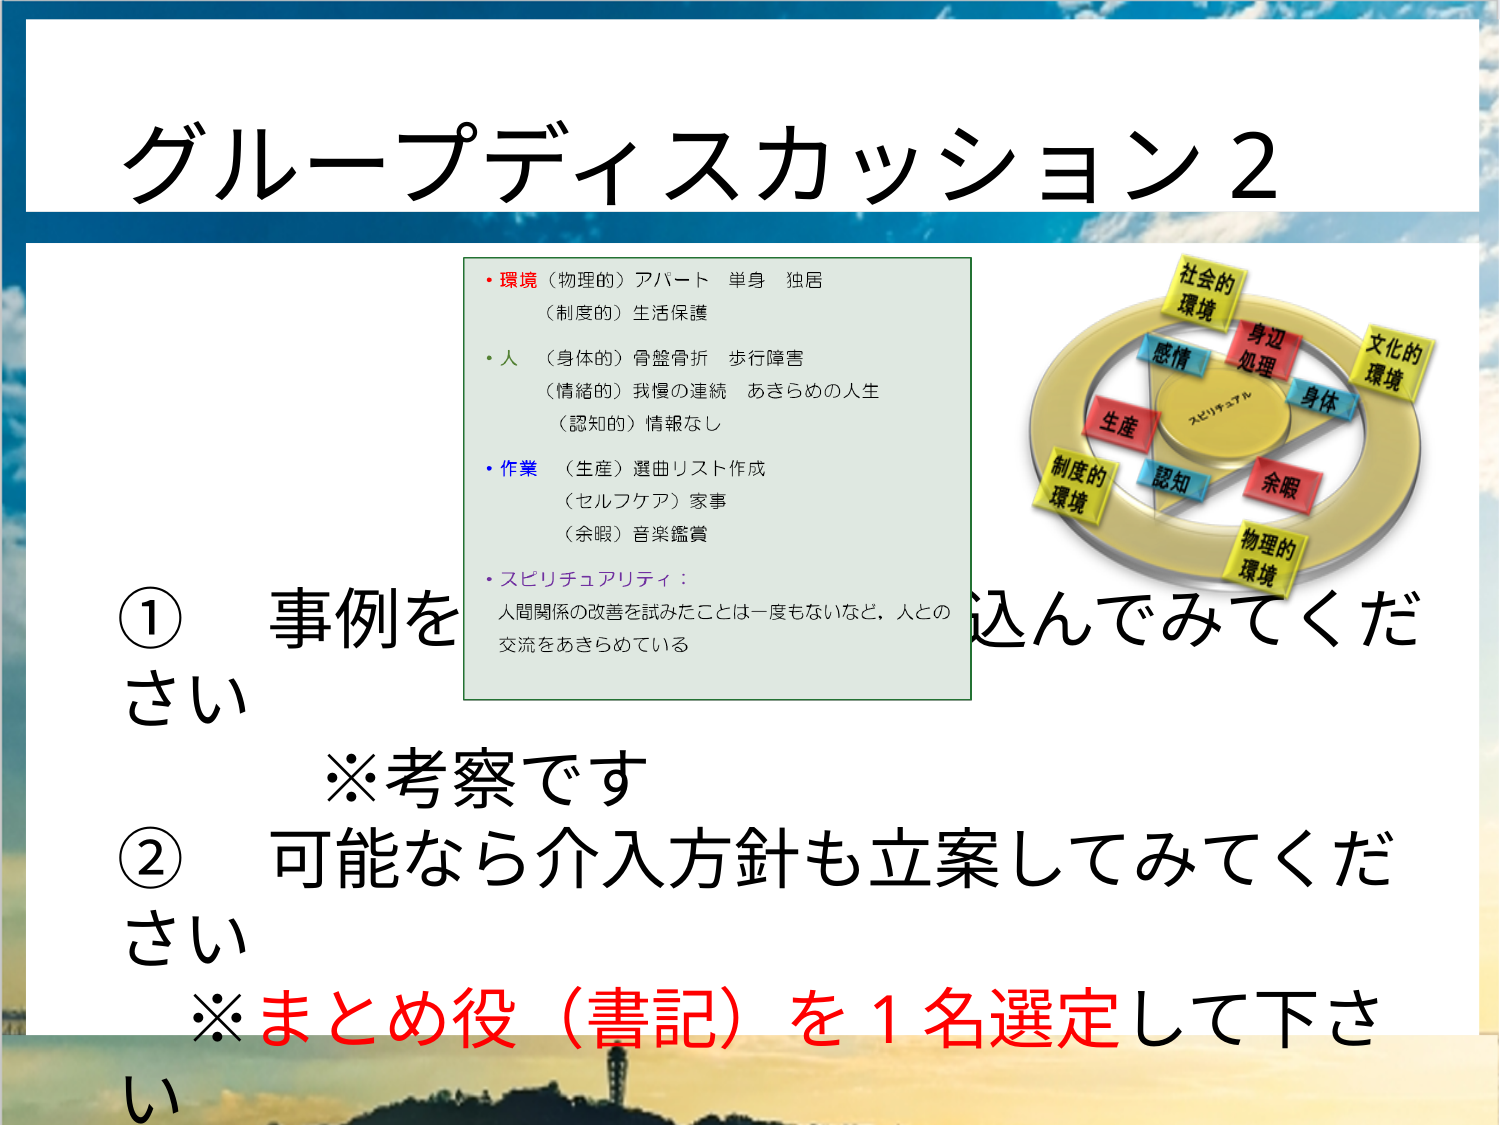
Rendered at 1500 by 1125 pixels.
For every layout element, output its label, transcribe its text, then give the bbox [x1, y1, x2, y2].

text_box ① 事例をCMOPに落とし込んでみてください ※考察です ② 可能なら介入方針も立案してみてください ※まとめ役（書記）を1名選定して下さい [102, 663, 1457, 1051]
picture [0, 0, 1500, 1125]
title グループディスカッション2 [103, 59, 1397, 278]
